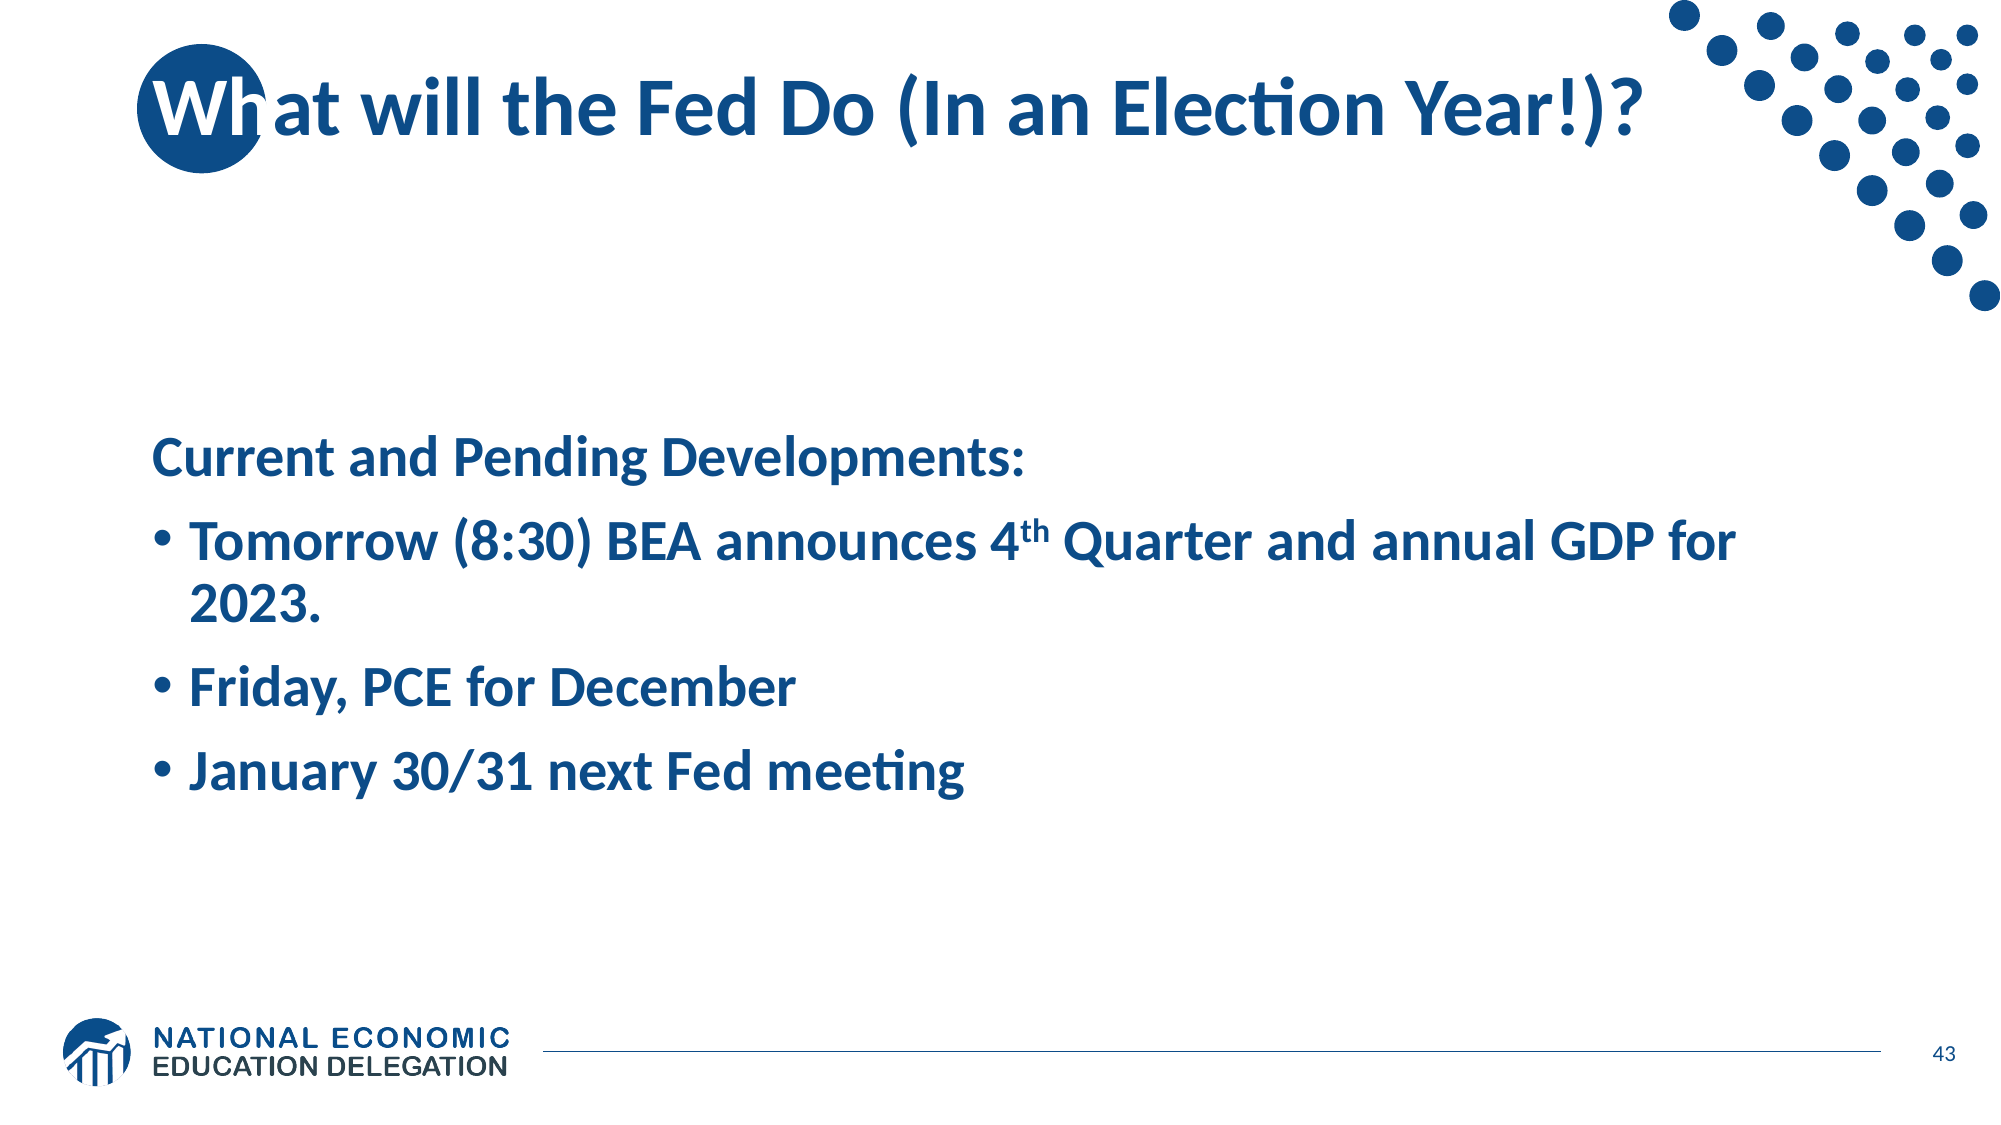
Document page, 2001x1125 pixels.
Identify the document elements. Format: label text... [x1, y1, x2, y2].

picture [55, 1013, 520, 1091]
title What will the Fed Do (In an Election Year!)? [137, 0, 1863, 218]
list Current and Pending Developments: Tomorrow (8:30) BEA announces 4th Quarter and annual GDP for 2023. Friday, PCE for December January 30/31 next Fed meeting [137, 257, 1863, 972]
slide_number 43 [1521, 1022, 1972, 1082]
